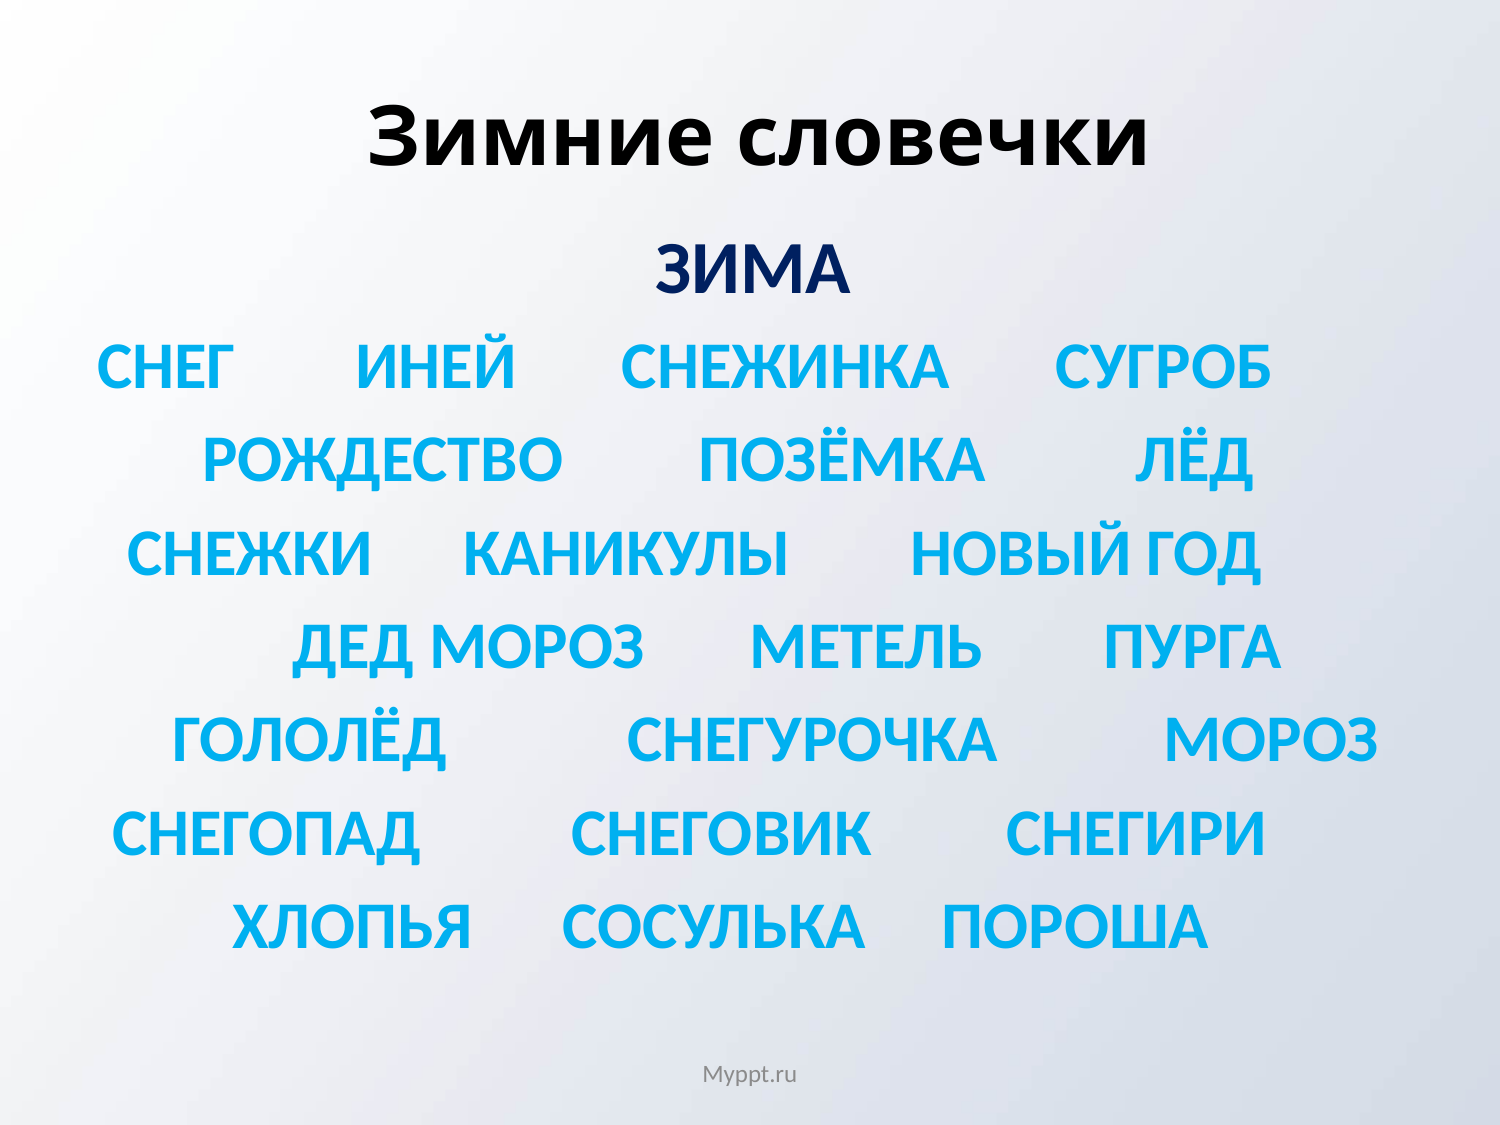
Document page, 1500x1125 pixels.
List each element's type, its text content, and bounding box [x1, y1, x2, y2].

title Зимние словечки [93, 46, 1425, 190]
list Зима Снег иней снежинка сугроб рождество позёмка лёд снежки каникулы Новый год дед мороз метель пурга Гололёд снегурочка мороз Снегопад снеговик снегири хлопья сосулька пороша [82, 210, 1425, 1079]
picture [0, 0, 1500, 1125]
footer Myppt.ru [512, 1042, 988, 1103]
